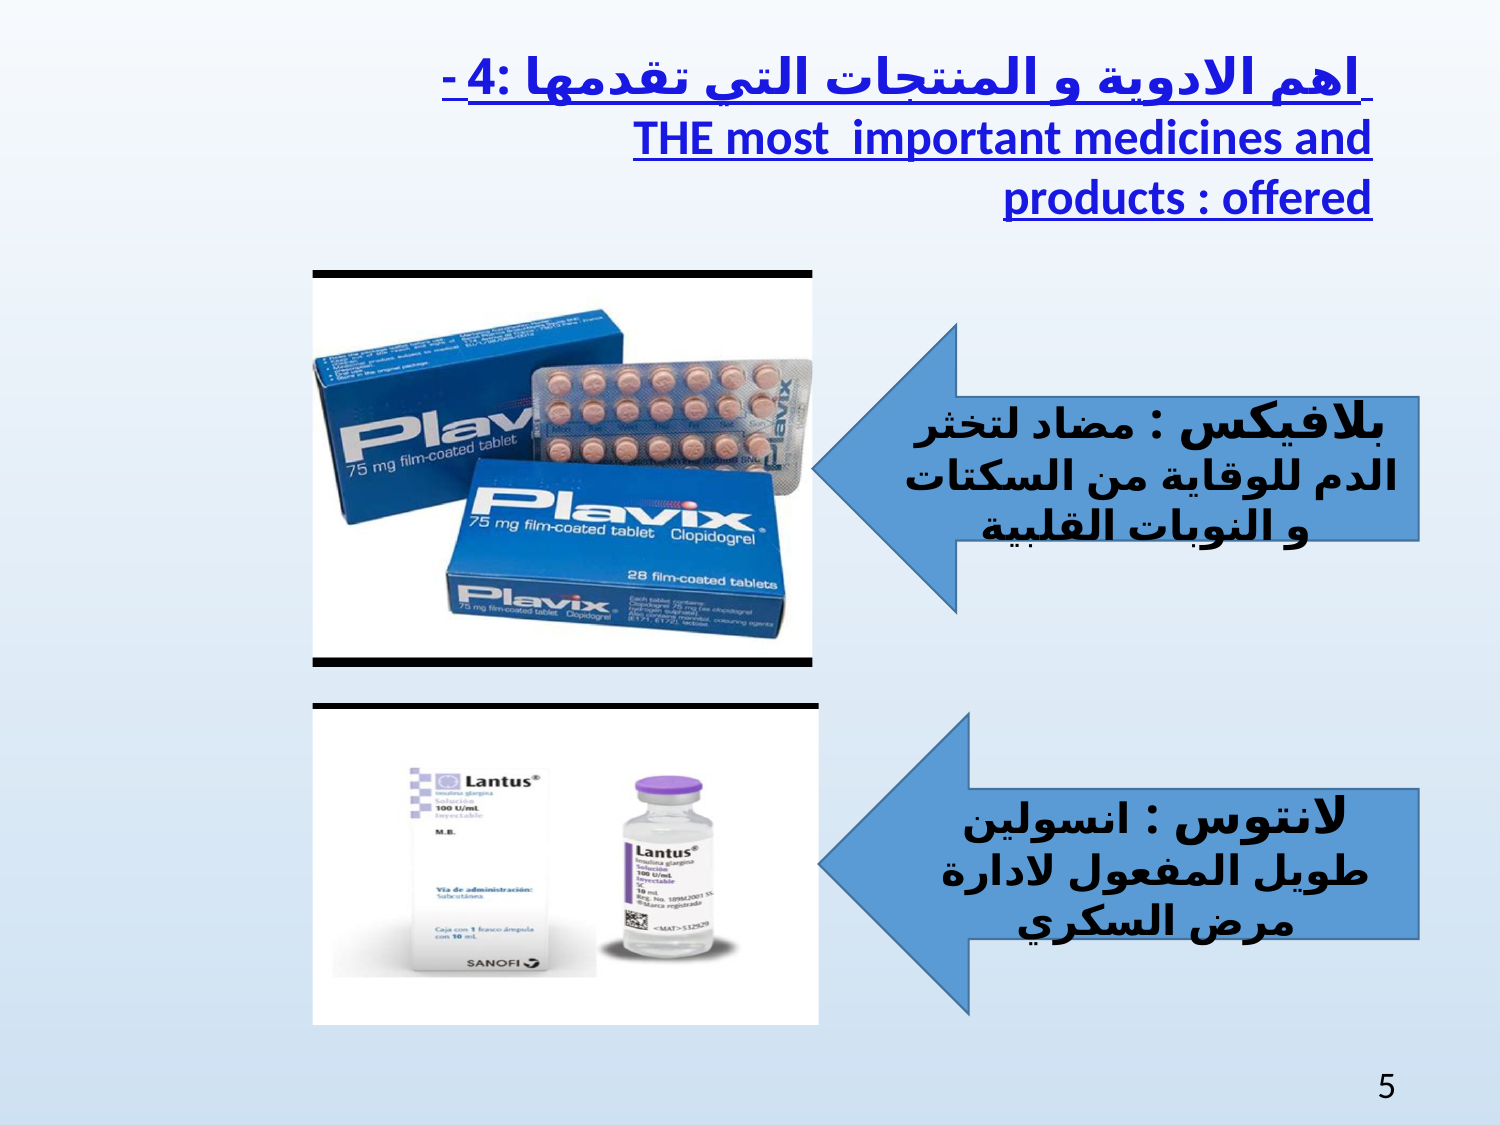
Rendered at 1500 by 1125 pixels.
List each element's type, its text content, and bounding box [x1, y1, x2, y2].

picture [312, 703, 819, 1025]
text_box لانتوس : انسولين طويل المفعول لادارة مرض السكري [819, 711, 1420, 1017]
picture [312, 270, 813, 667]
text_box بلافيكس : مضاد لتخثر الدم للوقاية من السكتات و النوبات القلبية [813, 322, 1420, 615]
text_box - اهم الادوية و المنتجات التي تقدمها :4 THE most important medicines and products : offered [412, 37, 1388, 233]
text_box 5 [1362, 1053, 1419, 1114]
